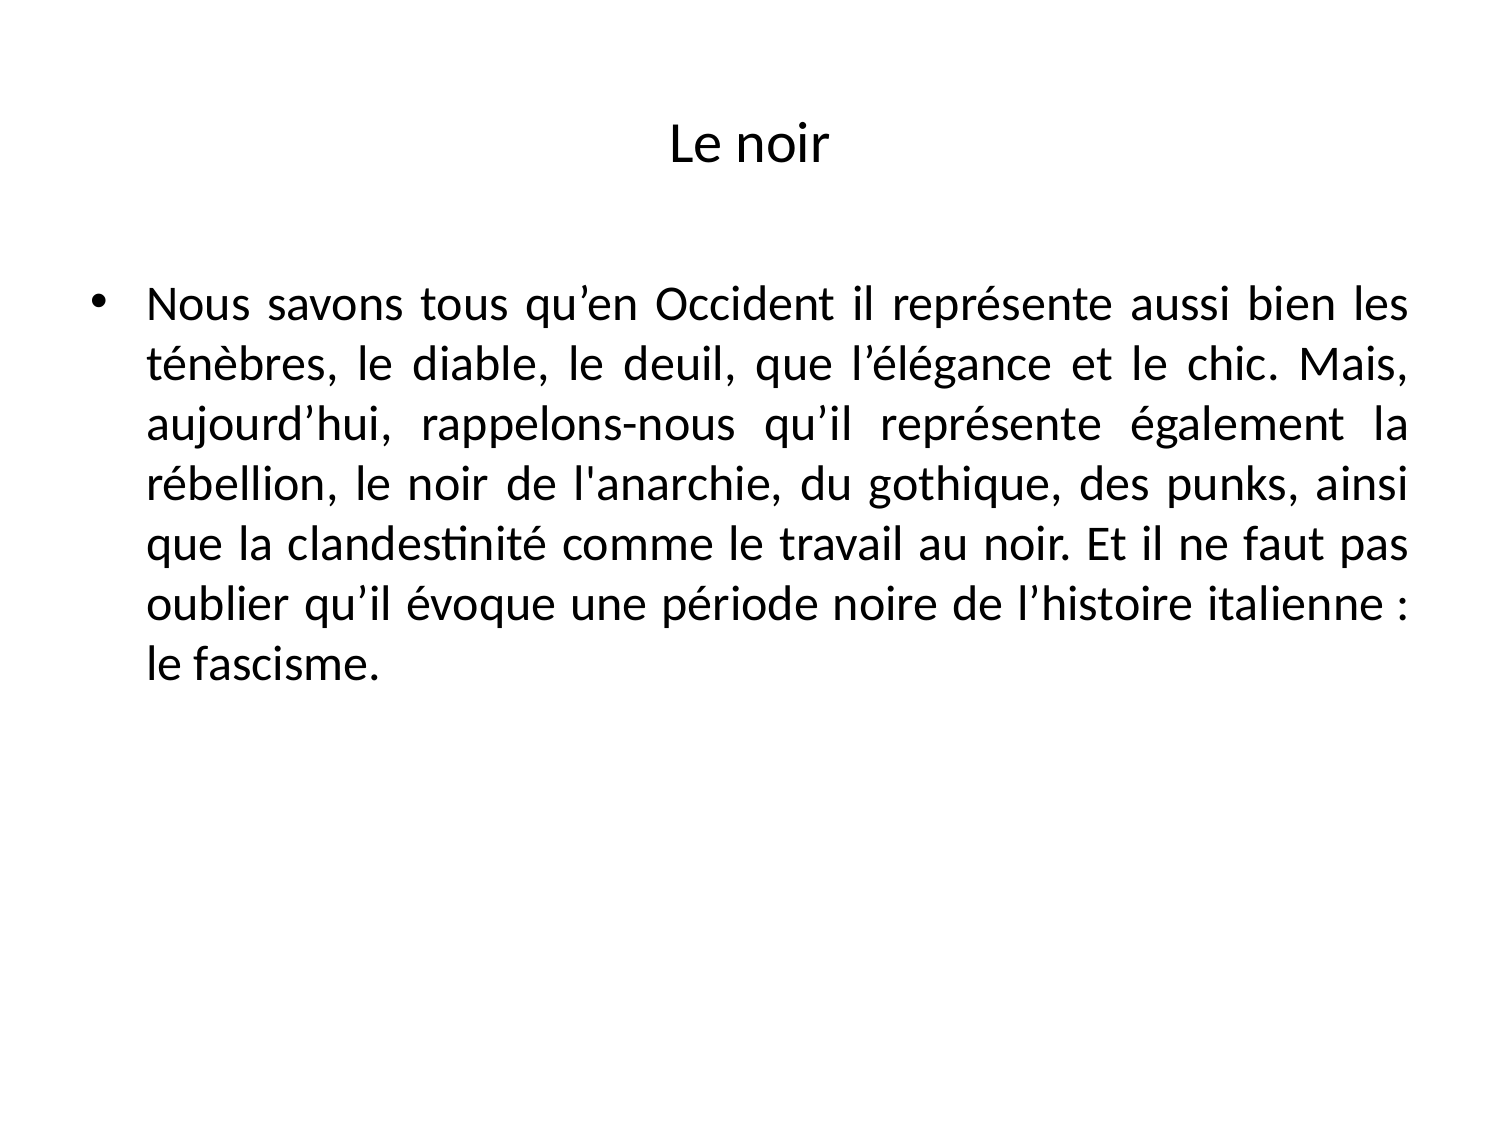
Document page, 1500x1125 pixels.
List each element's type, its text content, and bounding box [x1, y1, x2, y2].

list Nous savons tous qu’en Occident il représente aussi bien les ténèbres, le diable, le deuil, que l’élégance et le chic. Mais, aujourd’hui, rappelons-nous qu’il représente également la rébellion, le noir de l'anarchie, du gothique, des punks, ainsi que la clandestinité comme le travail au noir. Et il ne faut pas oublier qu’il évoque une période noire de l’histoire italienne : le fascisme. [75, 262, 1425, 1005]
title Le noir [75, 45, 1425, 233]
